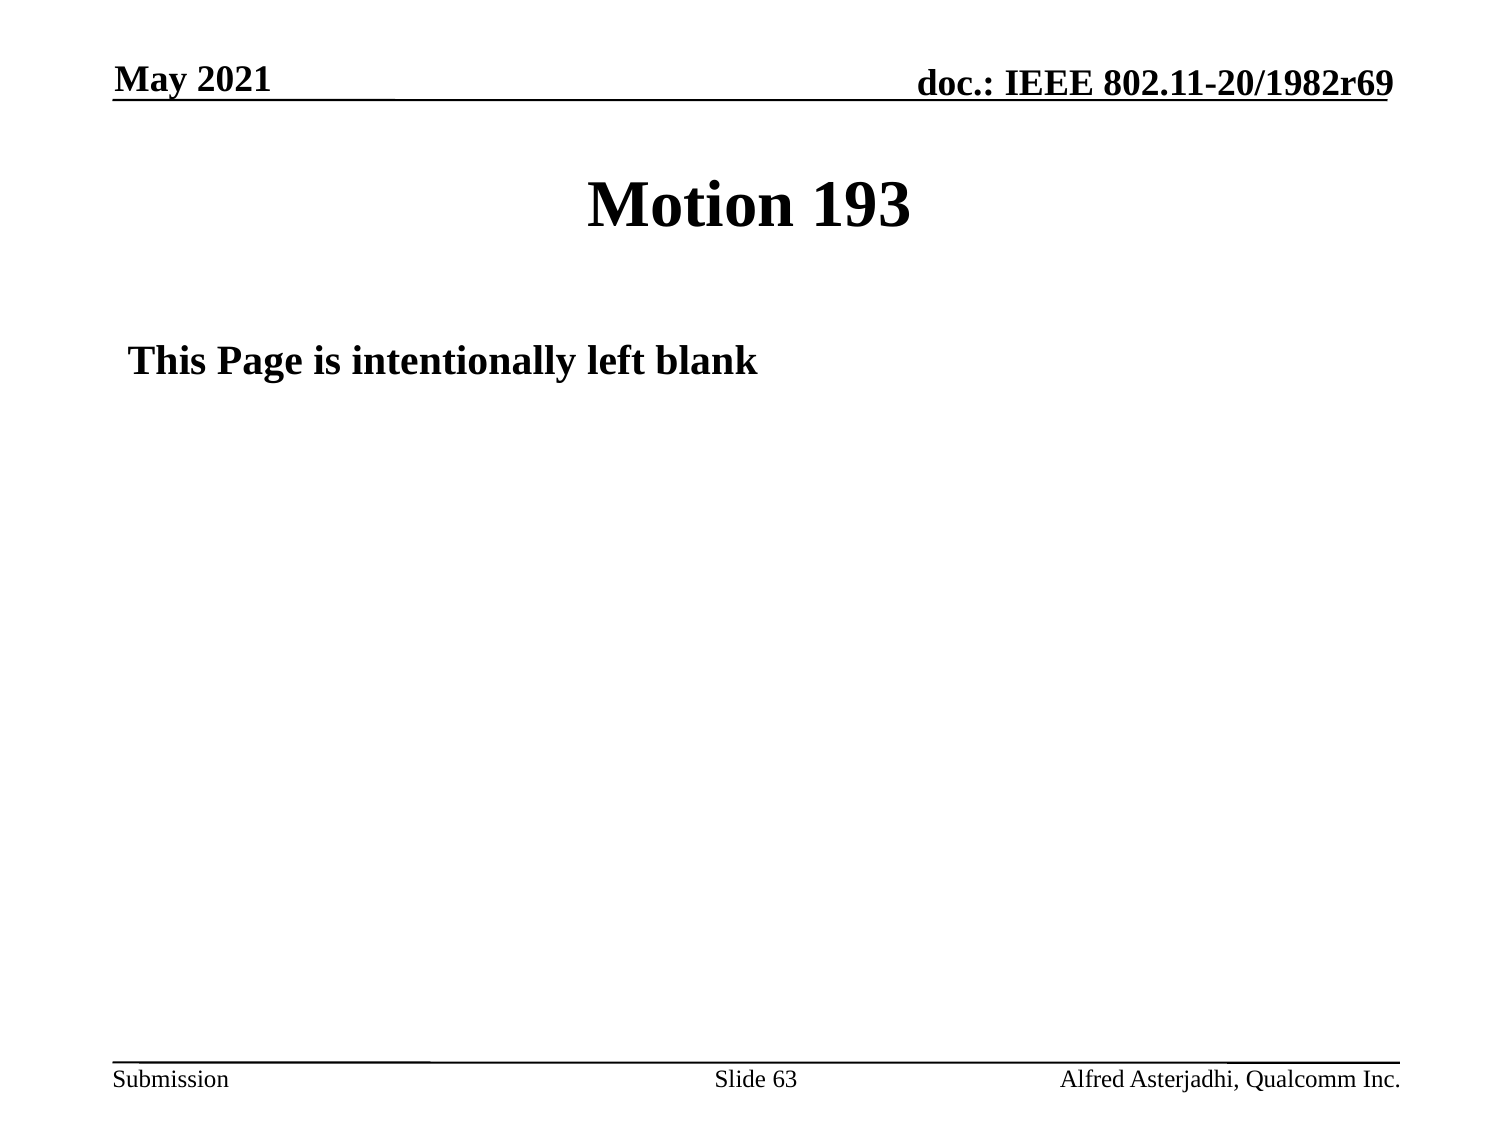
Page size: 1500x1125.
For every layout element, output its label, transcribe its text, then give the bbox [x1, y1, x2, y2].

footer Alfred Asterjadhi, Qualcomm Inc. [878, 1061, 1402, 1093]
title Motion 193 [112, 112, 1388, 288]
slide_number Slide 63 [712, 1061, 800, 1123]
list This Page is intentionally left blank [112, 324, 1388, 1000]
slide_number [114, 54, 423, 100]
